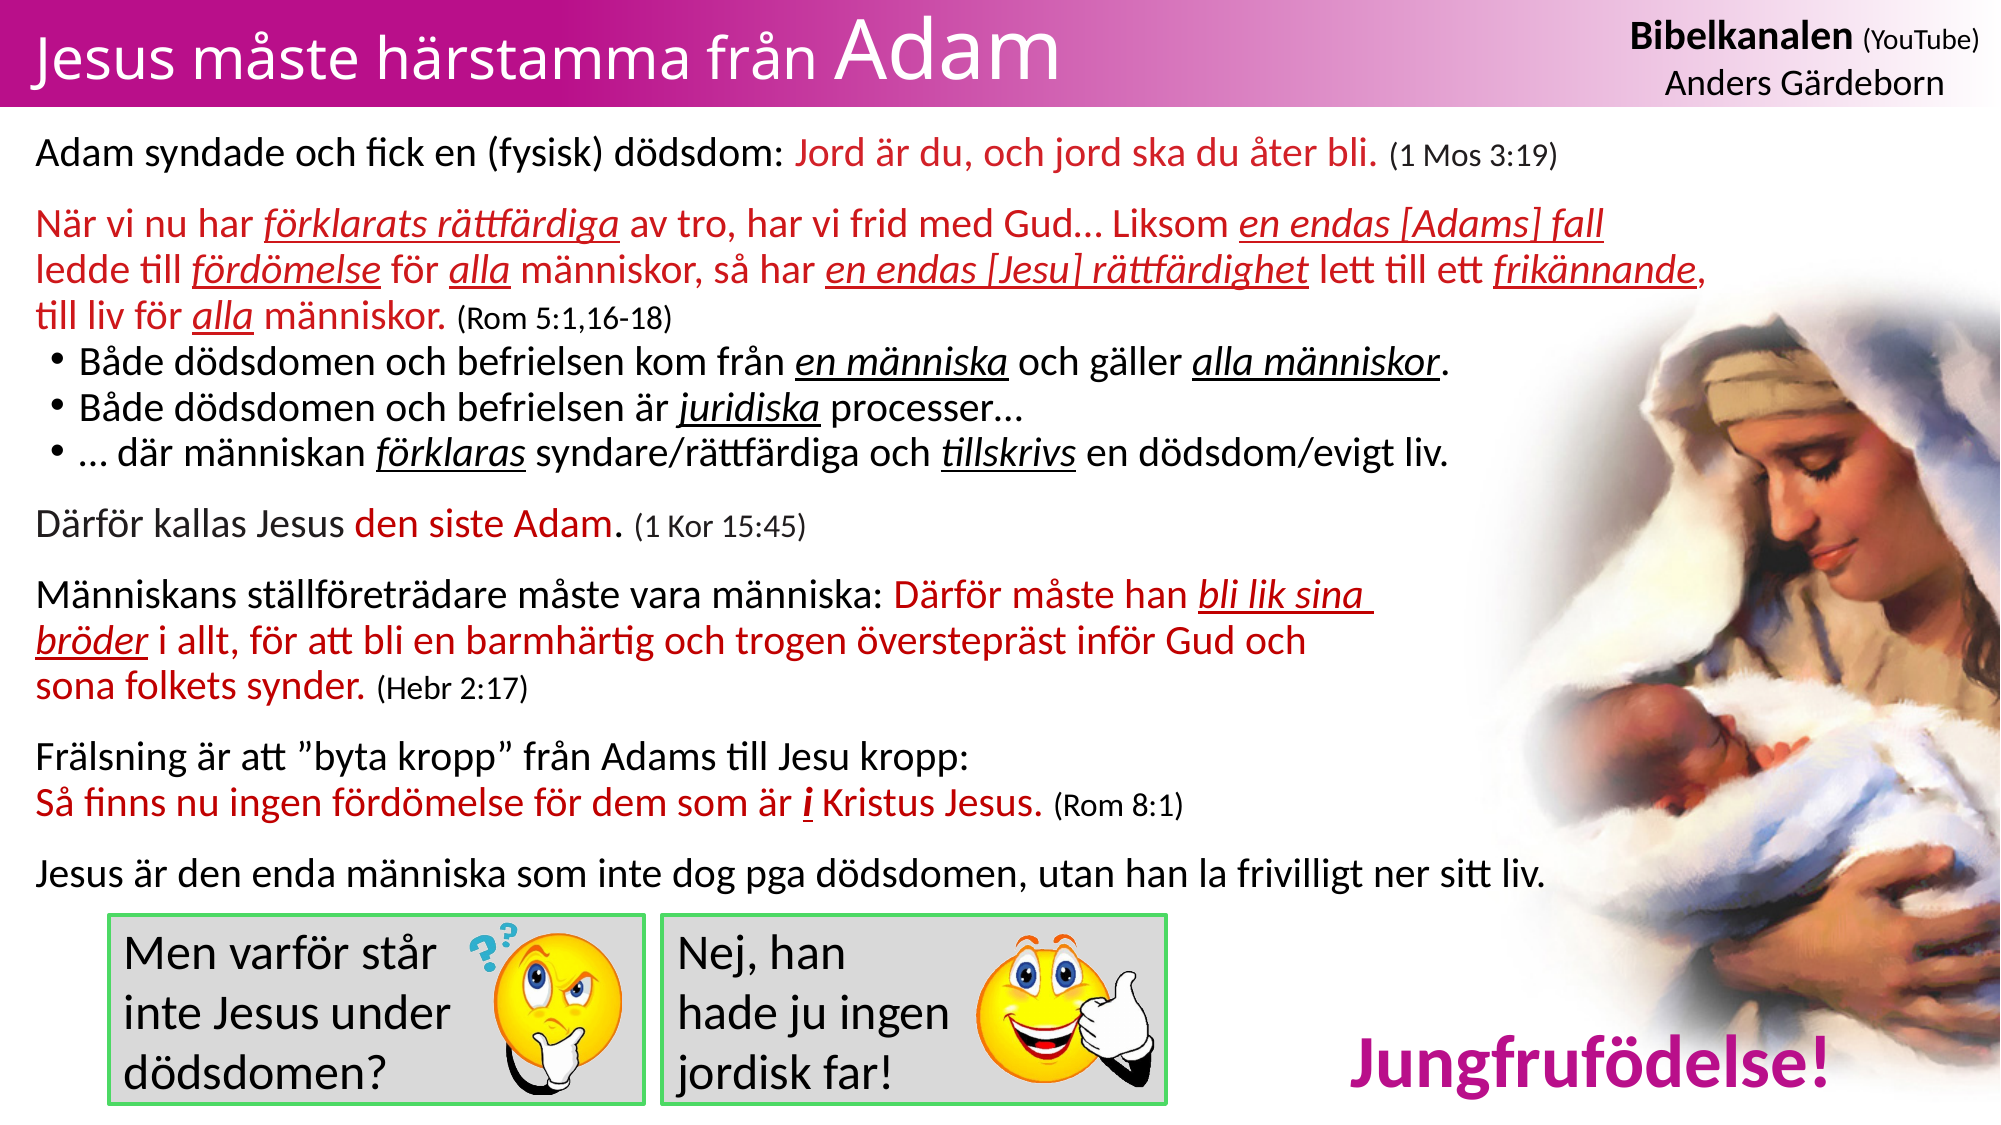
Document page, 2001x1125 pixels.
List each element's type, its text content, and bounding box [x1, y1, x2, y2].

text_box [662, 914, 1167, 1105]
title Jesus måste härstamma från Adam [0, 0, 2000, 106]
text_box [108, 914, 644, 1105]
text_box Adam syndade och fick en (fysisk) dödsdom: Jord är du, och jord ska du åter bli. (1 Mos 3:19) När vi nu har förklarats rättfärdiga av tro, har vi frid med Gud… Liksom en endas [Adams] fall ledde till fördömelse för alla människor, så har en endas [Jesu] rättfärdighet lett till ett frikännande, till liv för alla människor. (Rom 5:1,16-18) Både dödsdomen och befrielsen kom från en människa och gäller alla människor. Både dödsdomen och befrielsen är juridiska processer… … där människan förklaras syndare/rättfärdiga och tillskrivs en dödsdom/evigt liv. Därför kallas Jesus den siste Adam. (1 Kor 15:45) Människans ställföreträdare måste vara människa: Därför måste han bli lik sina bröder i allt, för att bli en barmhärtig och trogen överstepräst inför Gud och sona folkets synder. (Hebr 2:17) Frälsning är att ”byta kropp” från Adams till Jesu kropp: Så finns nu ingen fördömelse för dem som är i Kristus Jesus. (Rom 8:1) Jesus är den enda människa som inte dog pga dödsdomen, utan han la frivilligt ner sitt liv. [0, 122, 2000, 904]
text_box Jungfrufödelse! [1350, 1012, 1412, 1104]
picture [1417, 198, 2000, 1125]
